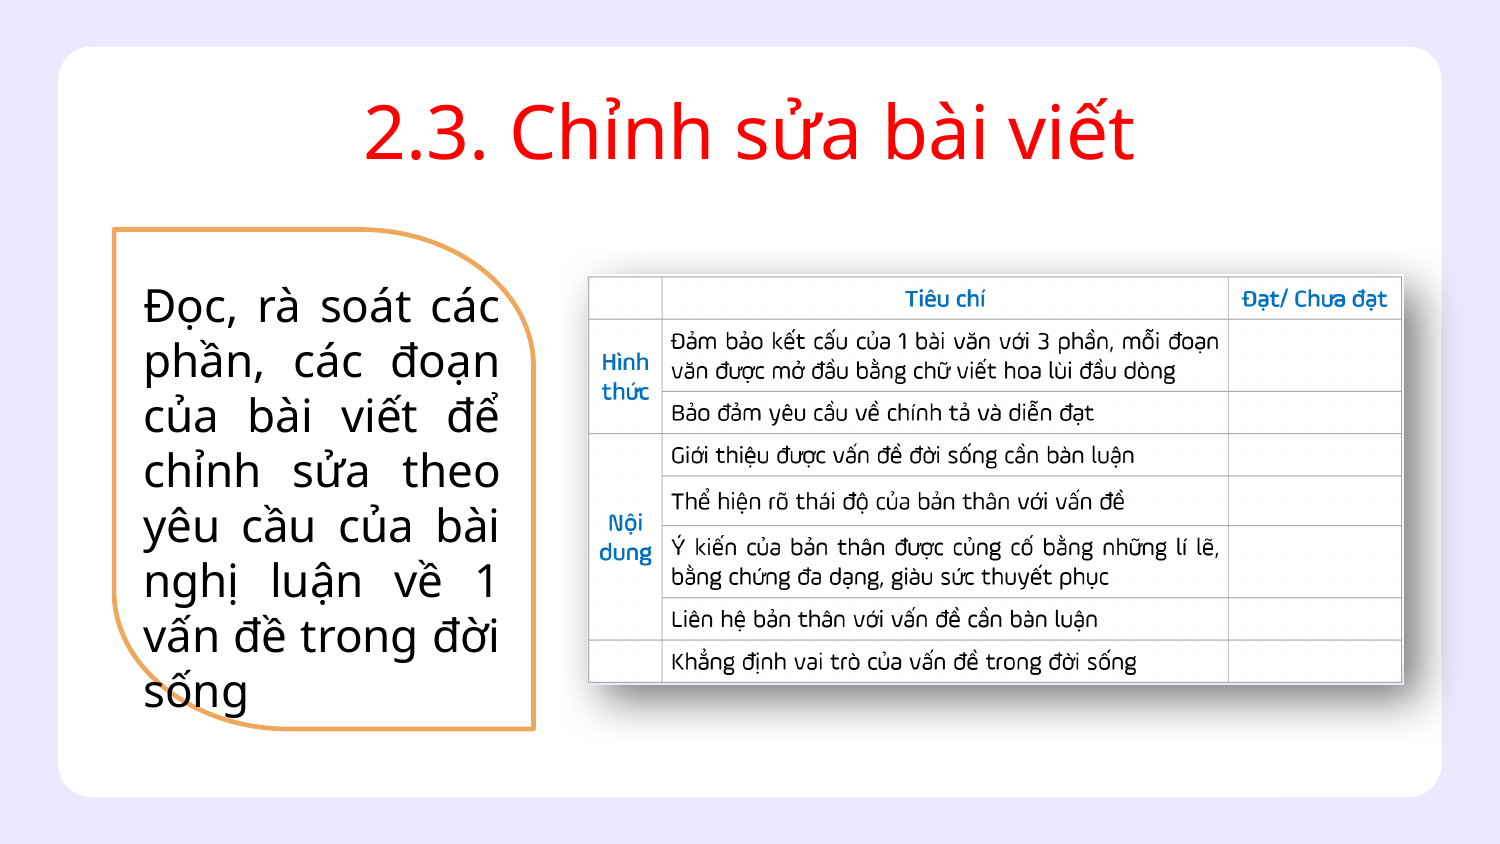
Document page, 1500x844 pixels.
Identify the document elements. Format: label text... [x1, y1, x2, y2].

text_box 2.3. Chỉnh sửa bài viết [278, 79, 1222, 162]
picture [587, 274, 1404, 685]
text_box Đọc, rà soát các phần, các đoạn của bài viết để chỉnh sửa theo yêu cầu của bài nghị luận về 1 vấn đề trong đời sống [128, 269, 516, 725]
text_box [246, 306, 534, 729]
text_box [114, 229, 482, 646]
